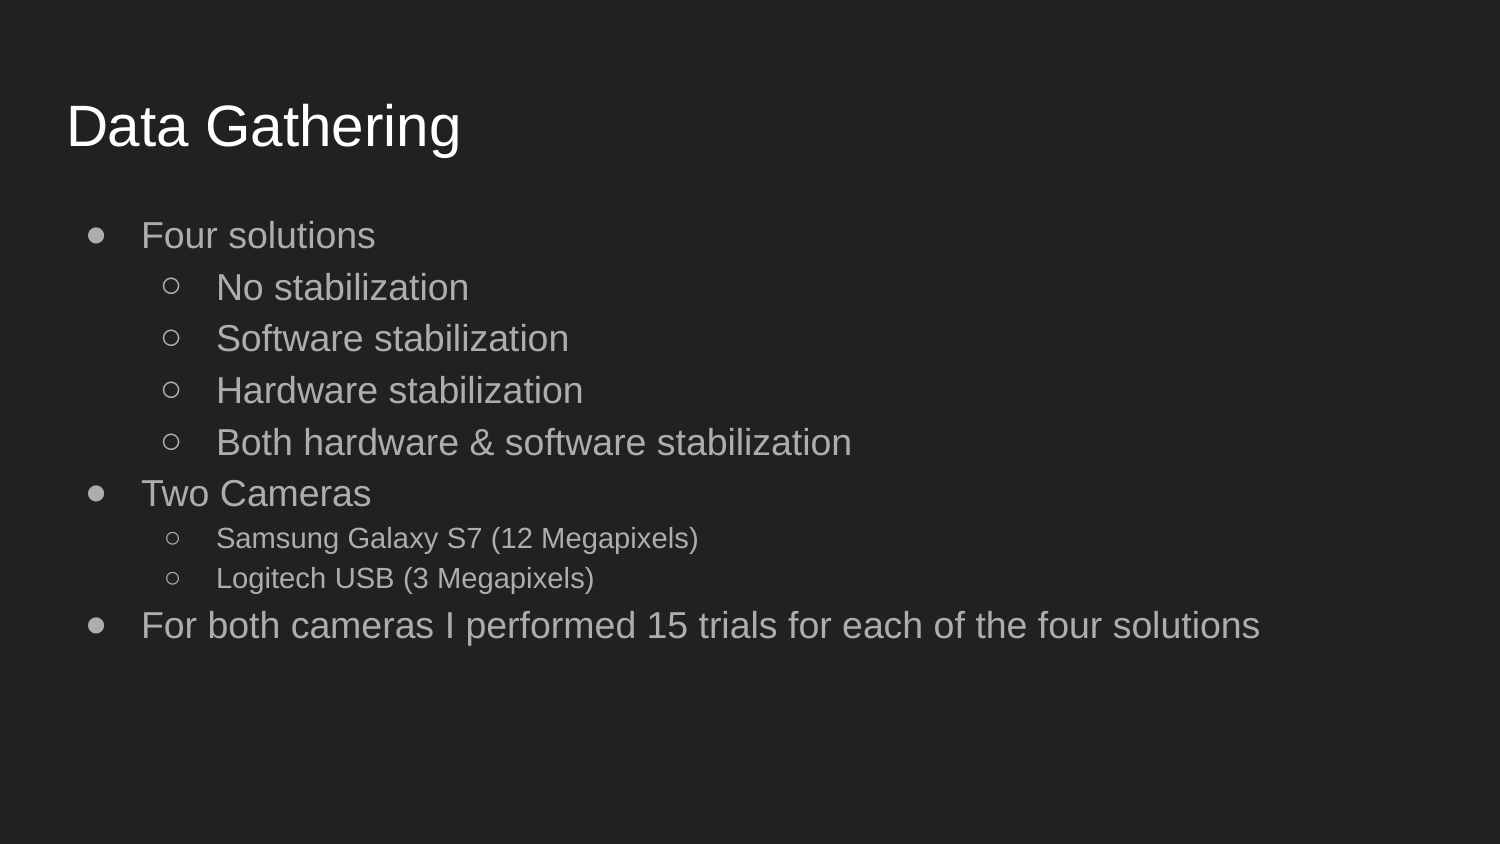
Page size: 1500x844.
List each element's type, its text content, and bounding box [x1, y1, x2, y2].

title Data Gathering [51, 72, 1449, 167]
list Four solutions No stabilization Software stabilization Hardware stabilization Both hardware & software stabilization Two Cameras Samsung Galaxy S7 (12 Megapixels) Logitech USB (3 Megapixels) For both cameras I performed 15 trials for each of the four solutions [51, 189, 1449, 750]
